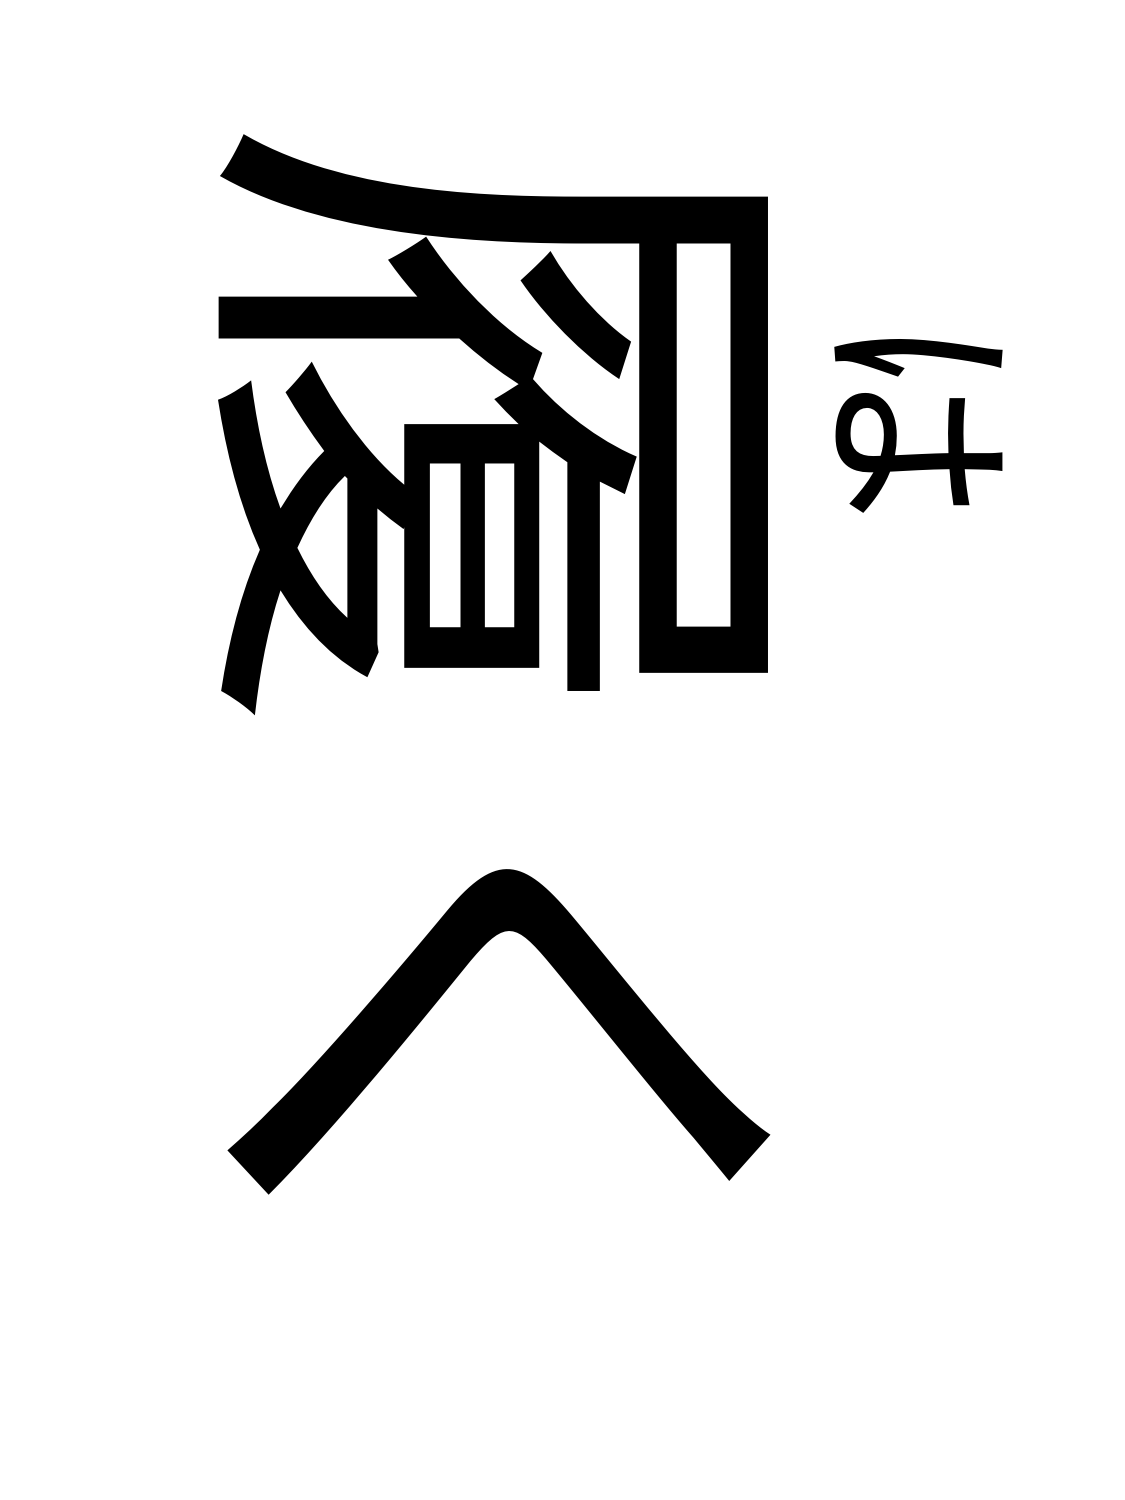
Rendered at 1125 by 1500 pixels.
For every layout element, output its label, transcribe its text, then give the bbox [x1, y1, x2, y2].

text_box は [775, 301, 1058, 1384]
text_box 履く [135, 116, 894, 1384]
